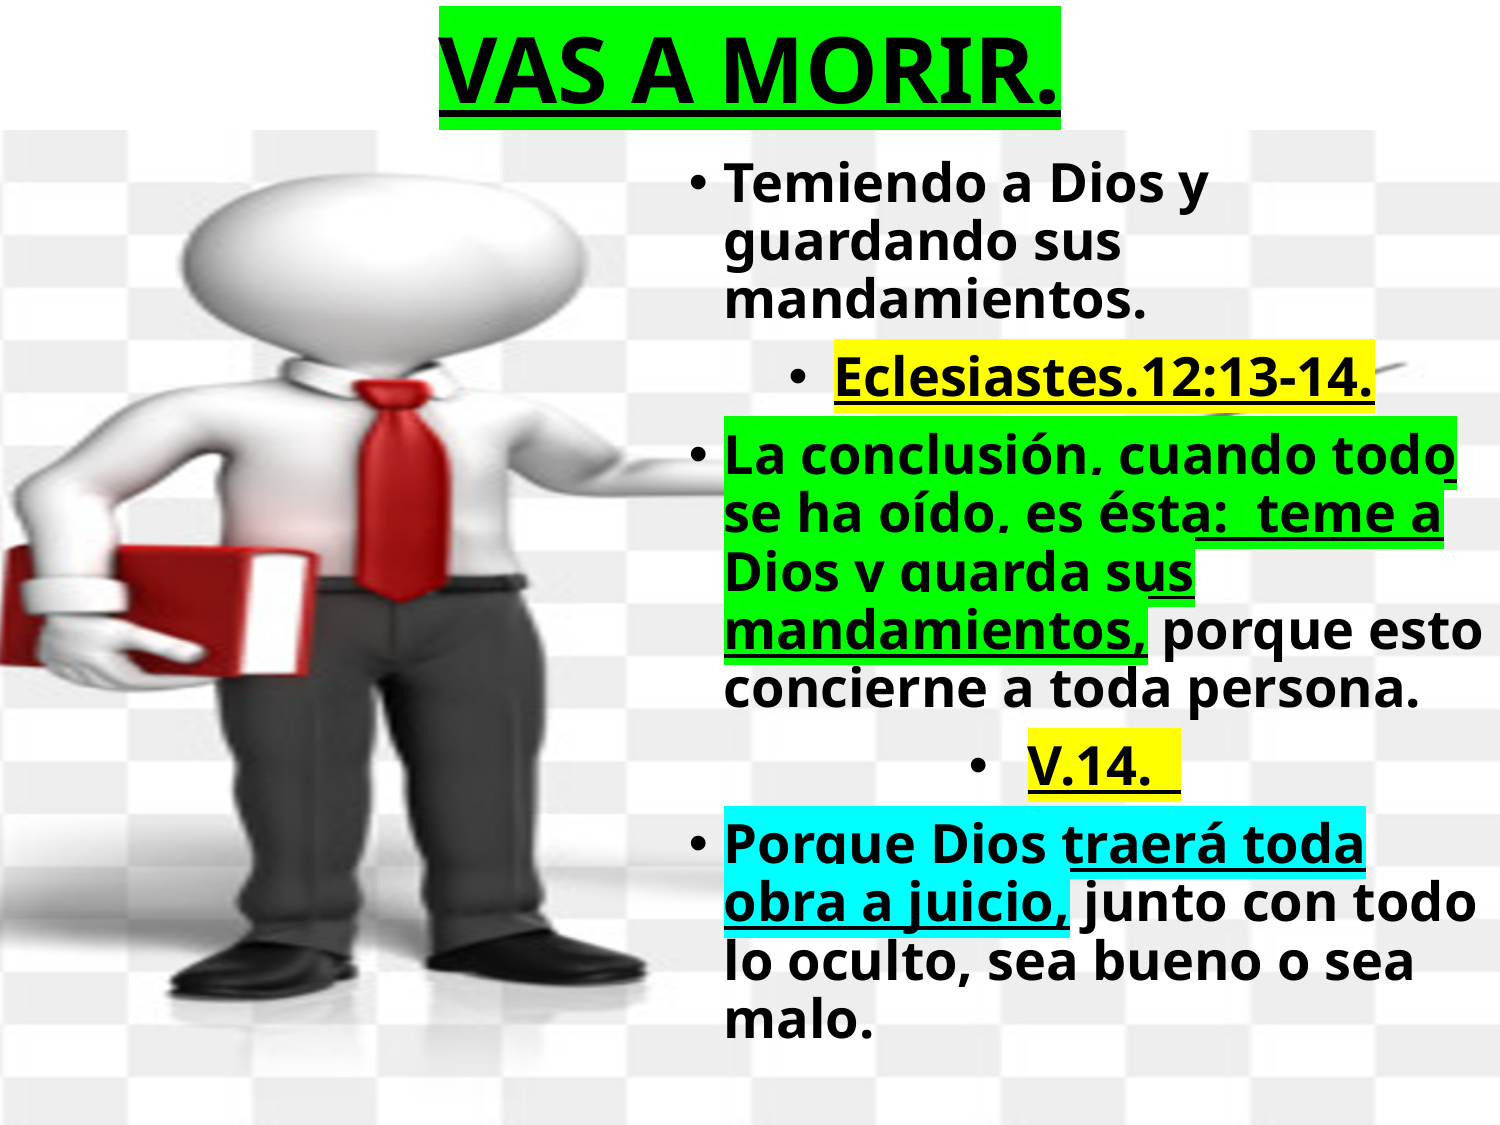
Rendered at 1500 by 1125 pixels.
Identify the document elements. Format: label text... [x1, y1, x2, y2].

title VAS A MORIR. [0, 0, 1500, 130]
picture [0, 130, 1500, 1125]
